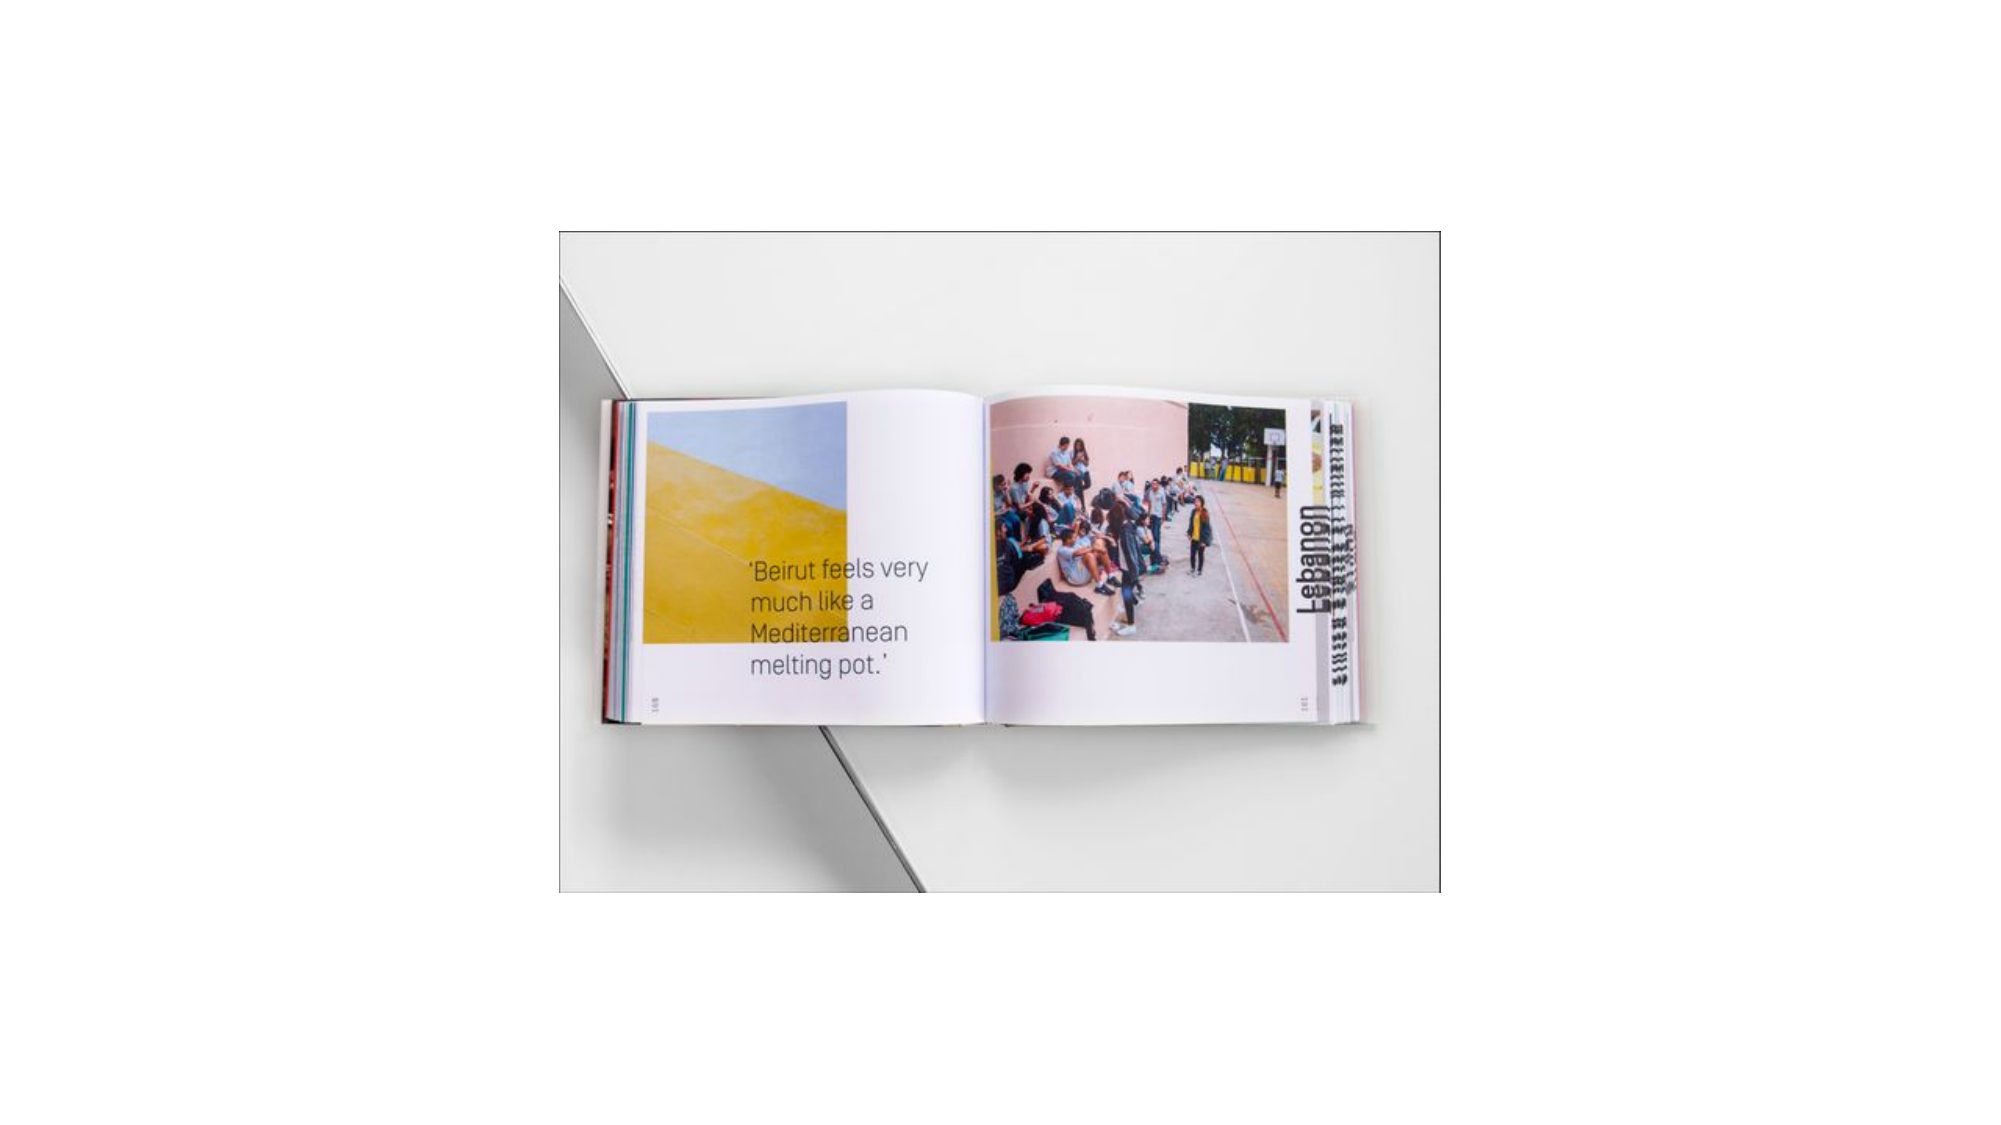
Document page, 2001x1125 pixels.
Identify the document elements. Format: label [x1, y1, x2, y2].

picture [559, 231, 1441, 893]
